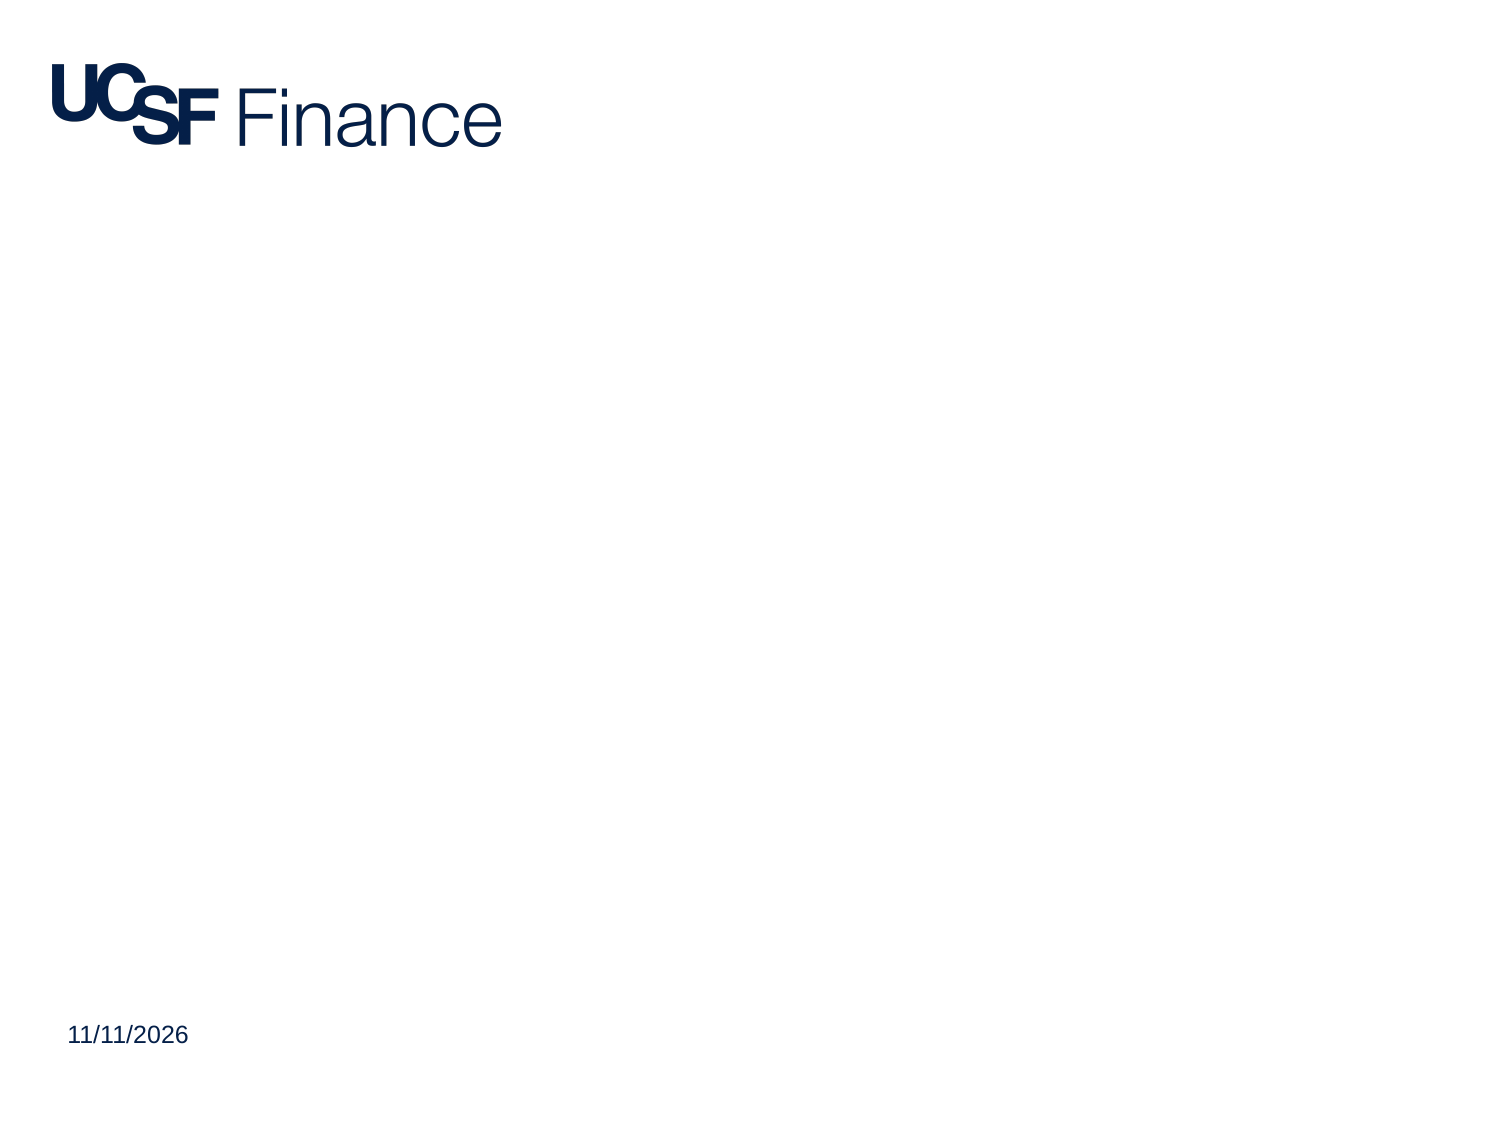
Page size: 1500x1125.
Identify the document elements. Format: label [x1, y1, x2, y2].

slide_number [52, 1009, 369, 1049]
picture [52, 63, 503, 163]
